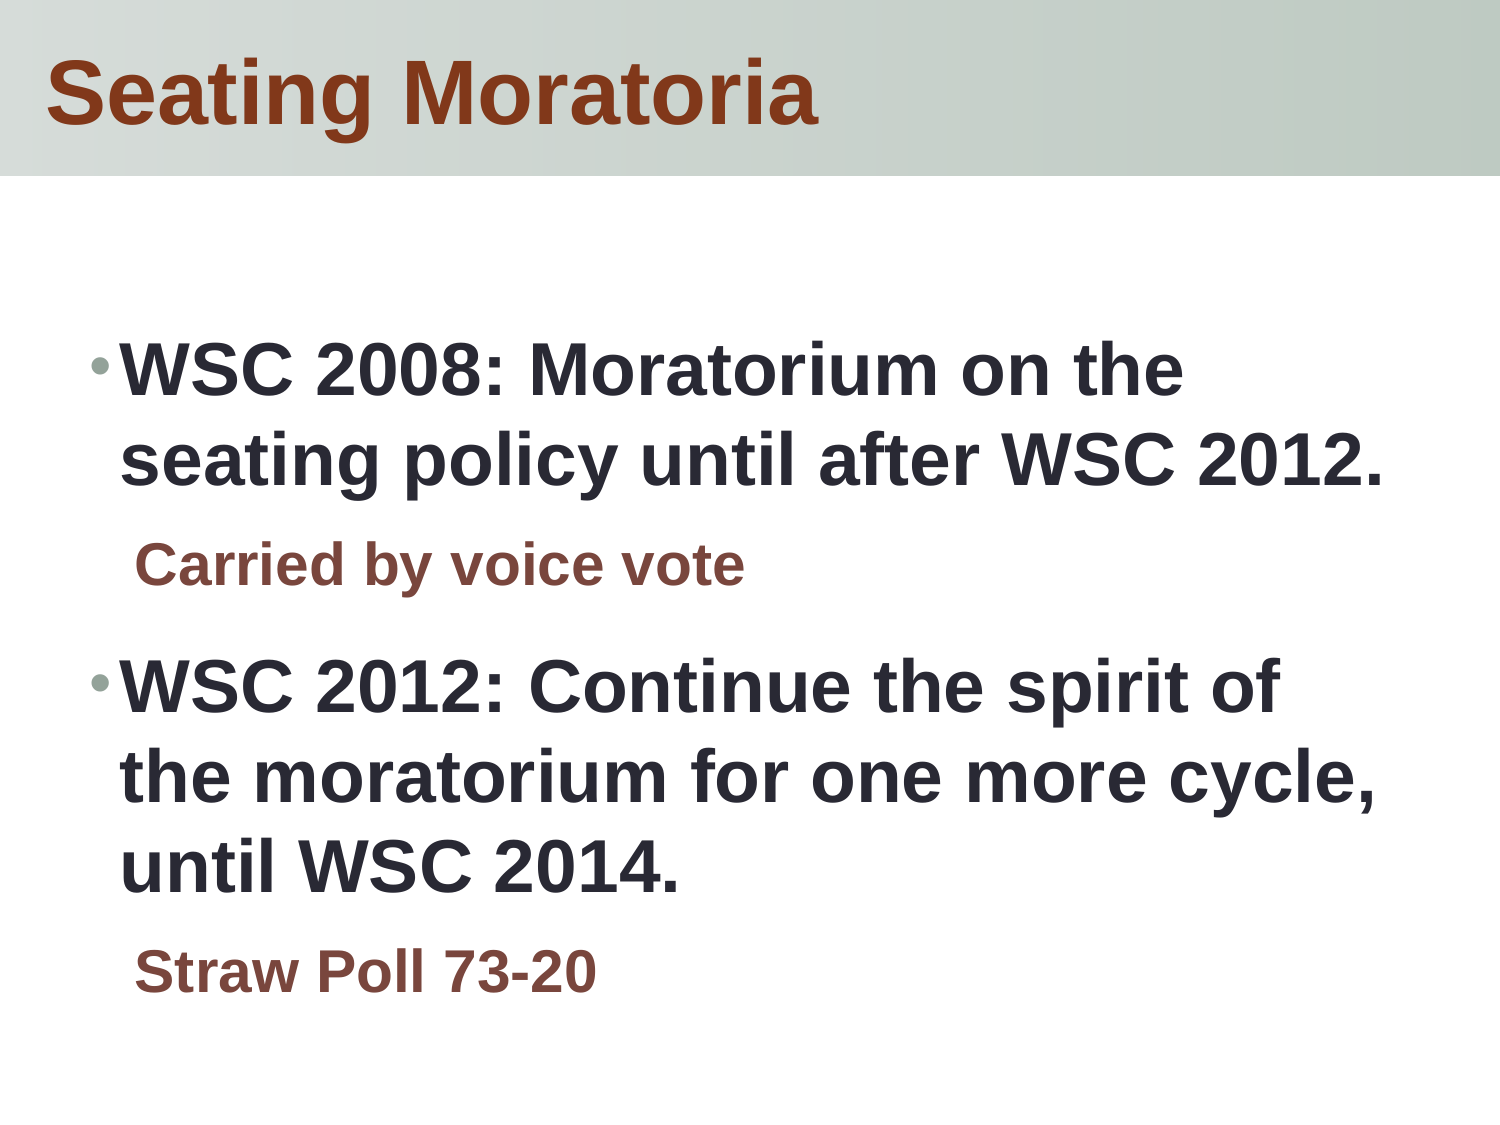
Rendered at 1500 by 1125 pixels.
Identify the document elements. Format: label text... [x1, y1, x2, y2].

text_box WSC 2008: Moratorium on the seating policy until after WSC 2012. Carried by voice vote WSC 2012: Continue the spirit of the moratorium for one more cycle, until WSC 2014. Straw Poll 73-20 [74, 312, 1425, 1013]
title Seating Moratoria [0, 0, 1500, 176]
